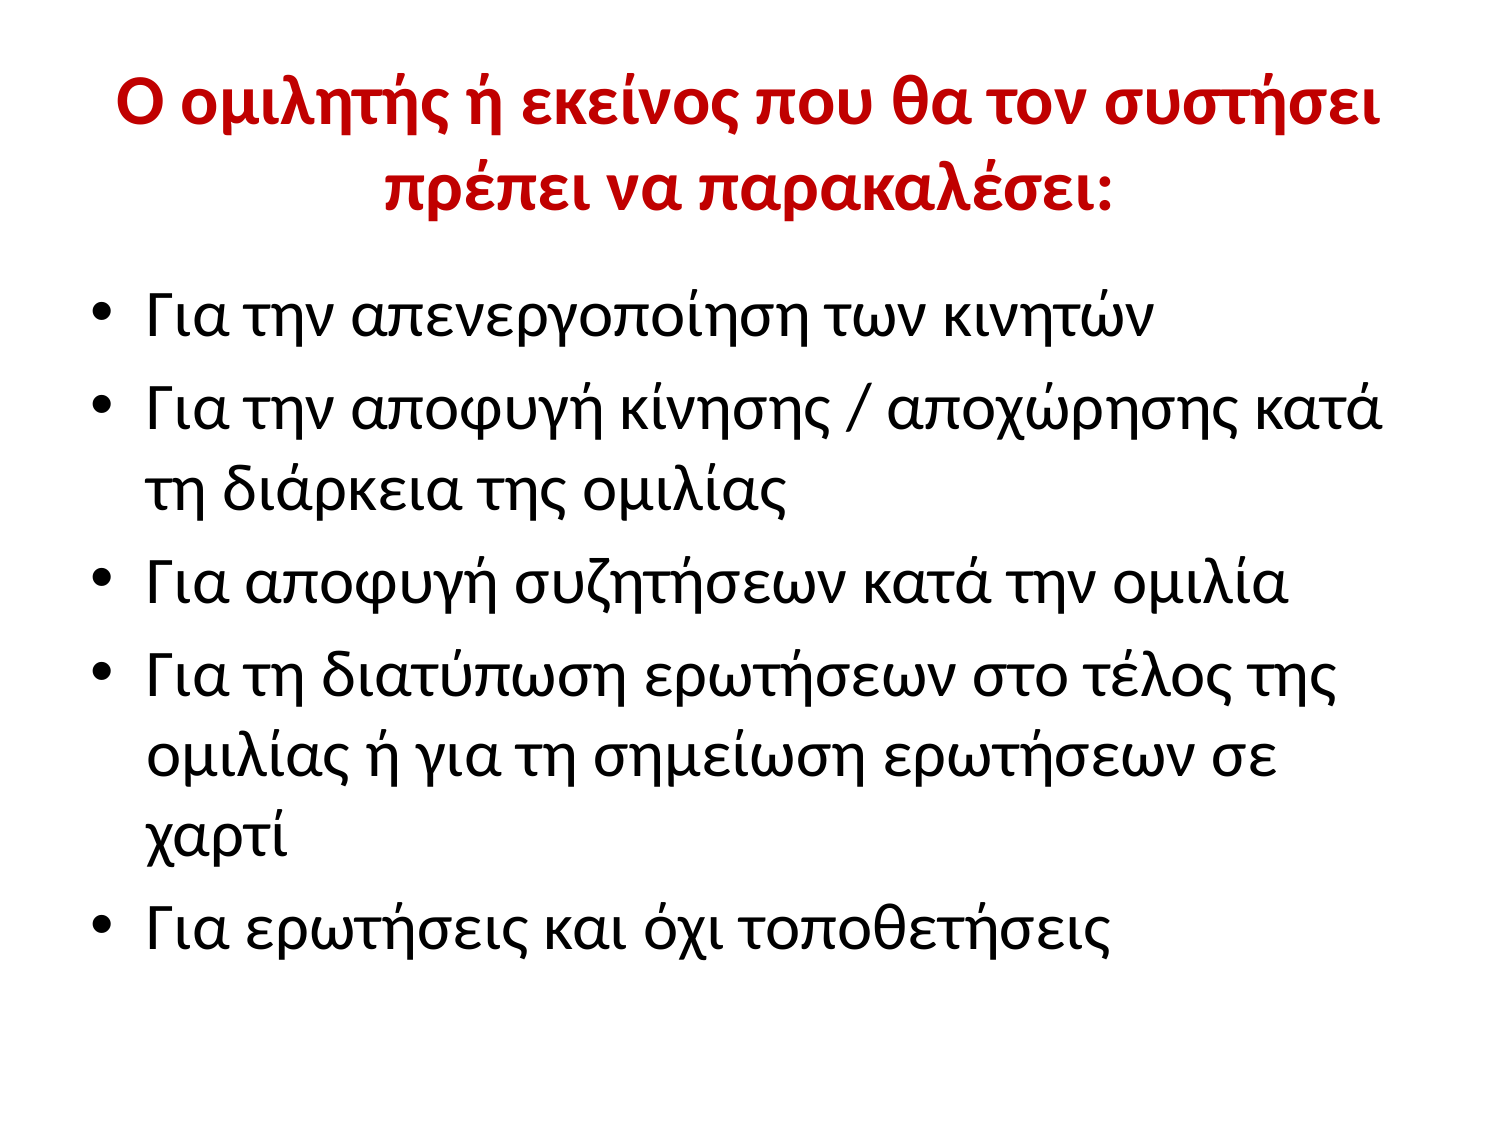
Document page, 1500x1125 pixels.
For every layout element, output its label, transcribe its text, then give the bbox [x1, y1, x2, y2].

title Ο ομιλητής ή εκείνος που θα τον συστήσει πρέπει να παρακαλέσει: [75, 45, 1425, 233]
list Για την απενεργοποίηση των κινητών Για την αποφυγή κίνησης / αποχώρησης κατά τη διάρκεια της ομιλίας Για αποφυγή συζητήσεων κατά την ομιλία Για τη διατύπωση ερωτήσεων στο τέλος της ομιλίας ή για τη σημείωση ερωτήσεων σε χαρτί Για ερωτήσεις και όχι τοποθετήσεις [75, 262, 1425, 1005]
